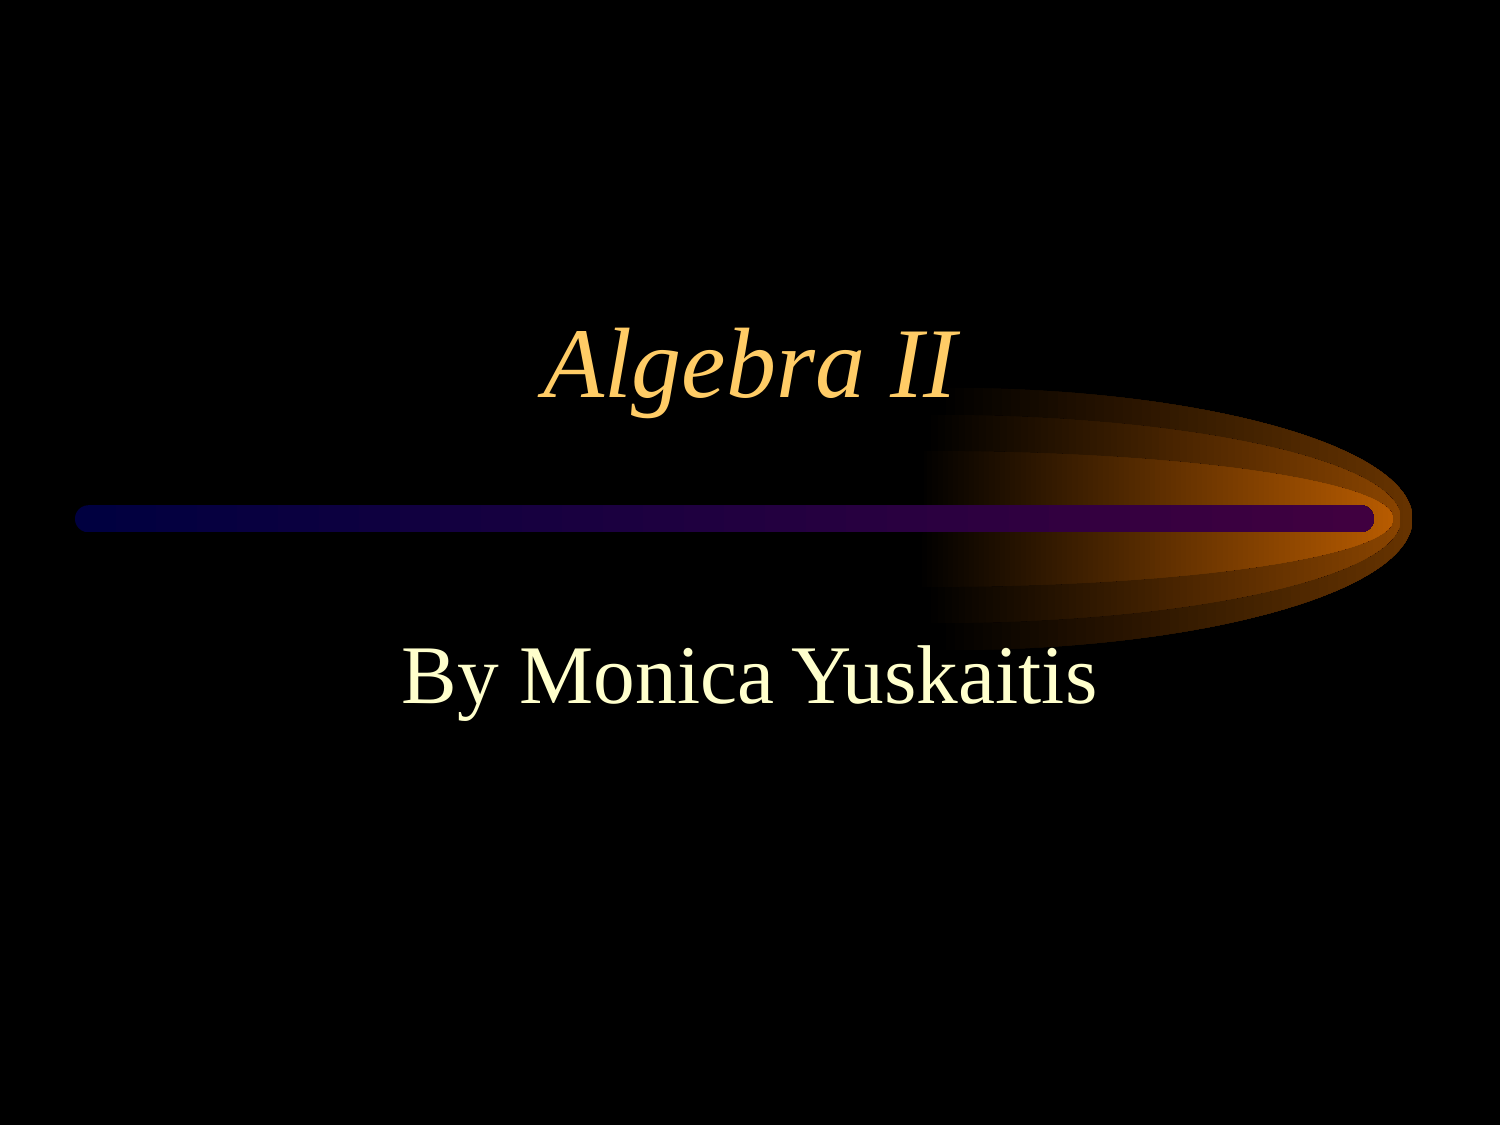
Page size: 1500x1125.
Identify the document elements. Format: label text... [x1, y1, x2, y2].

title Algebra II [112, 237, 1388, 425]
subtitle By Monica Yuskaitis [225, 612, 1275, 900]
